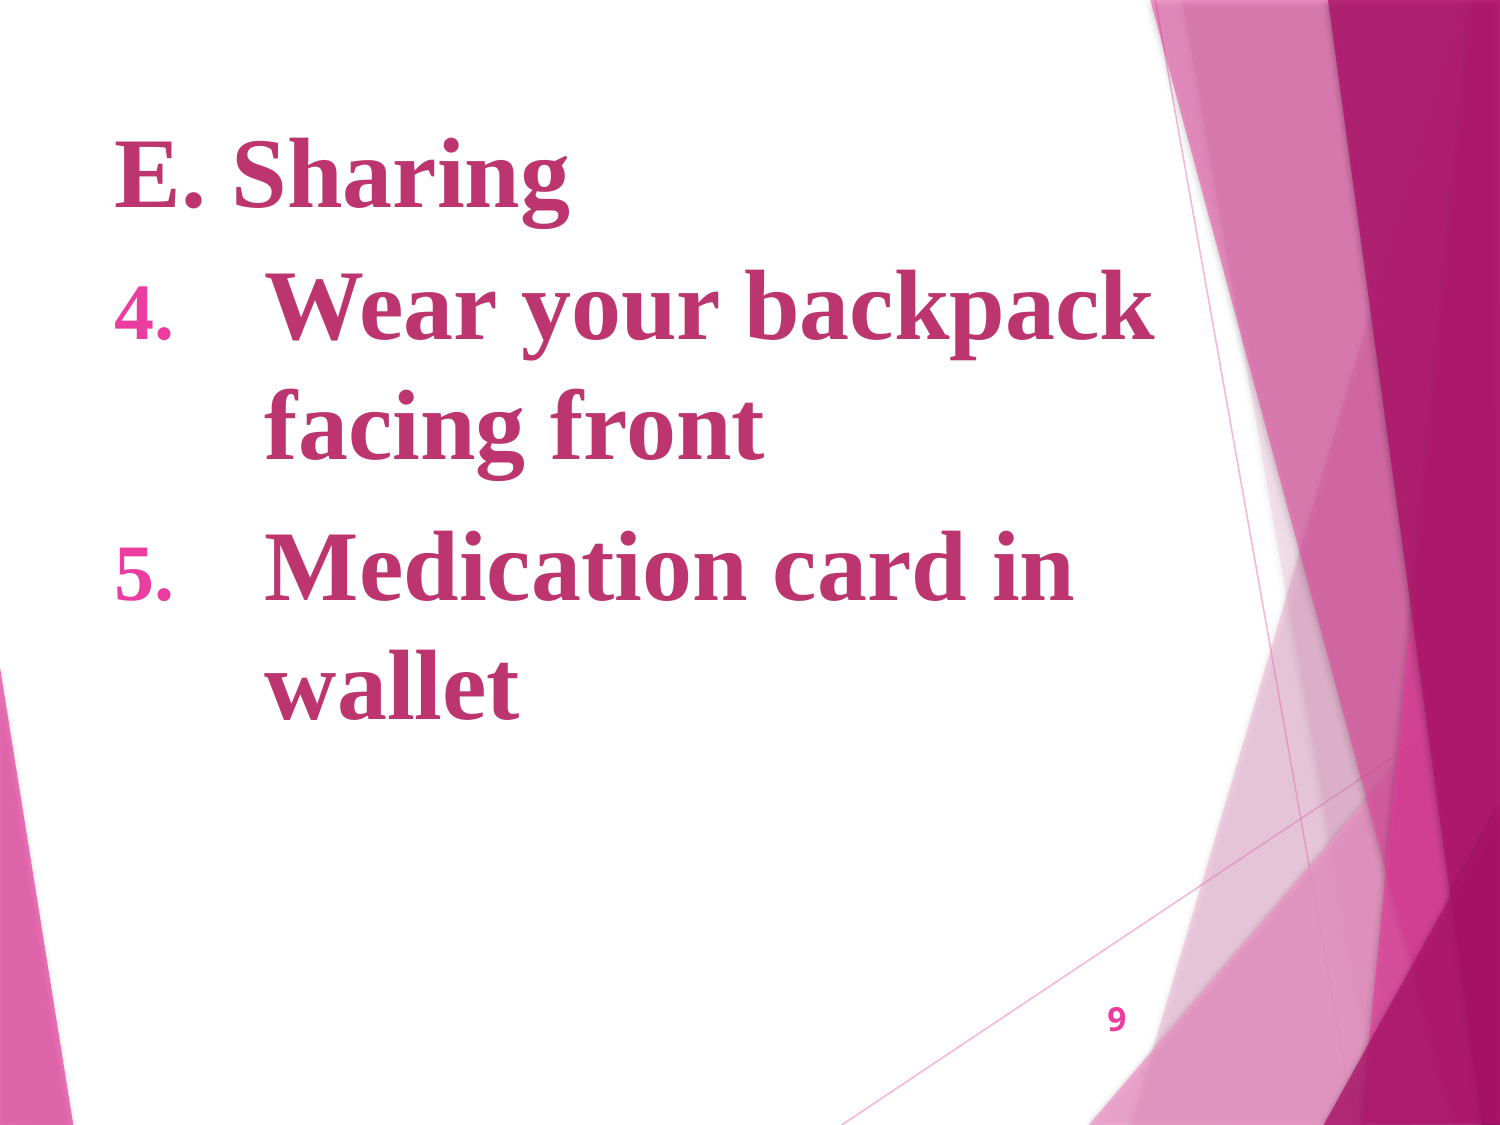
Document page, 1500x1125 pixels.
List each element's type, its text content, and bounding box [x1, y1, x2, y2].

title E. Sharing [99, 99, 1142, 231]
list Wear your backpack facing front Medication card in wallet [99, 231, 1365, 1071]
slide_number 9 [1057, 991, 1142, 1051]
